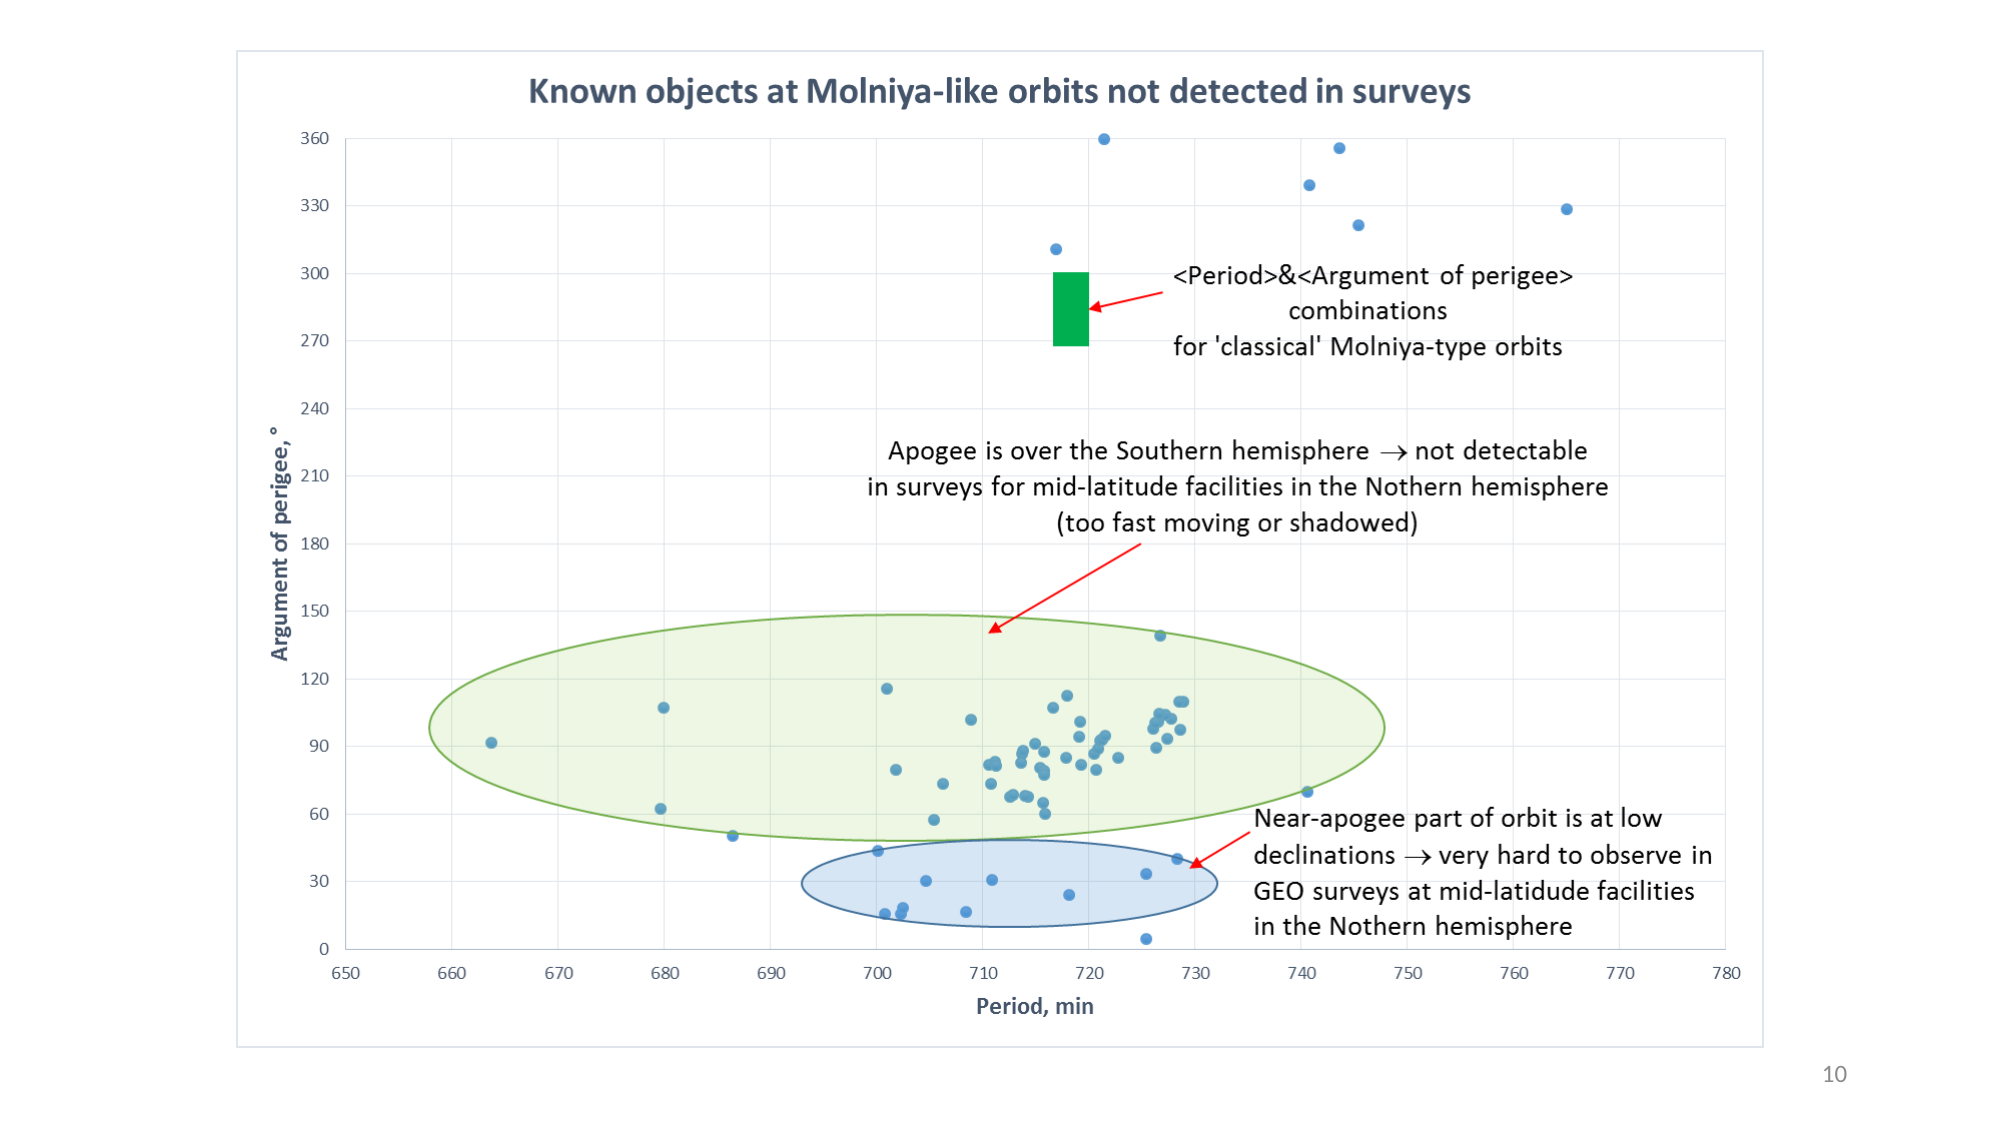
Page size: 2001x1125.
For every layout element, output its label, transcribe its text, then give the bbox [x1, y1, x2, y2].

slide_number 10 [1412, 1042, 1863, 1103]
picture [236, 50, 1764, 1048]
